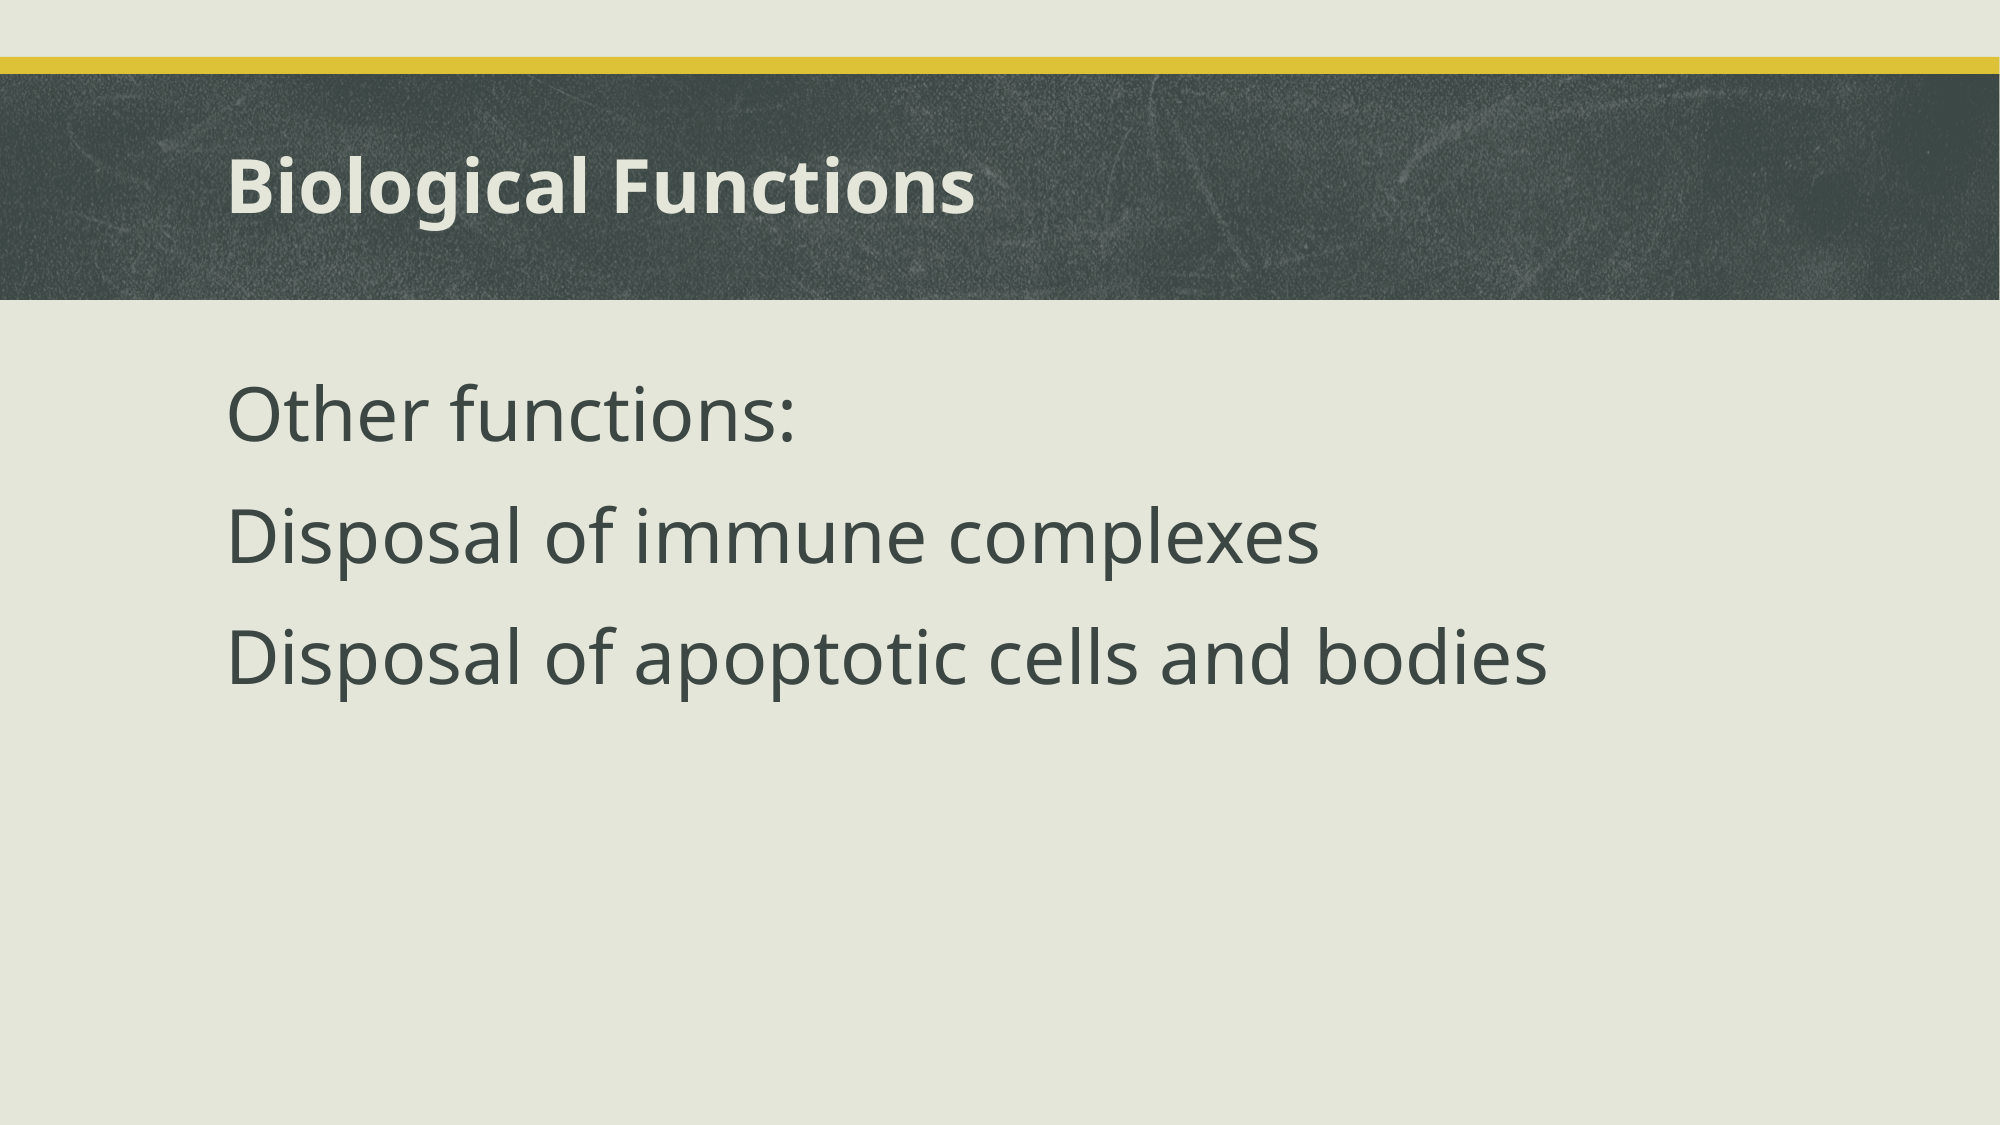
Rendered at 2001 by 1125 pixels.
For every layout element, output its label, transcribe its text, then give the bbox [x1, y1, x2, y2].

list Other functions: Disposal of immune complexes Disposal of apoptotic cells and bodies [210, 359, 1790, 1014]
title Biological Functions [210, 76, 1790, 300]
picture [0, 74, 2000, 300]
